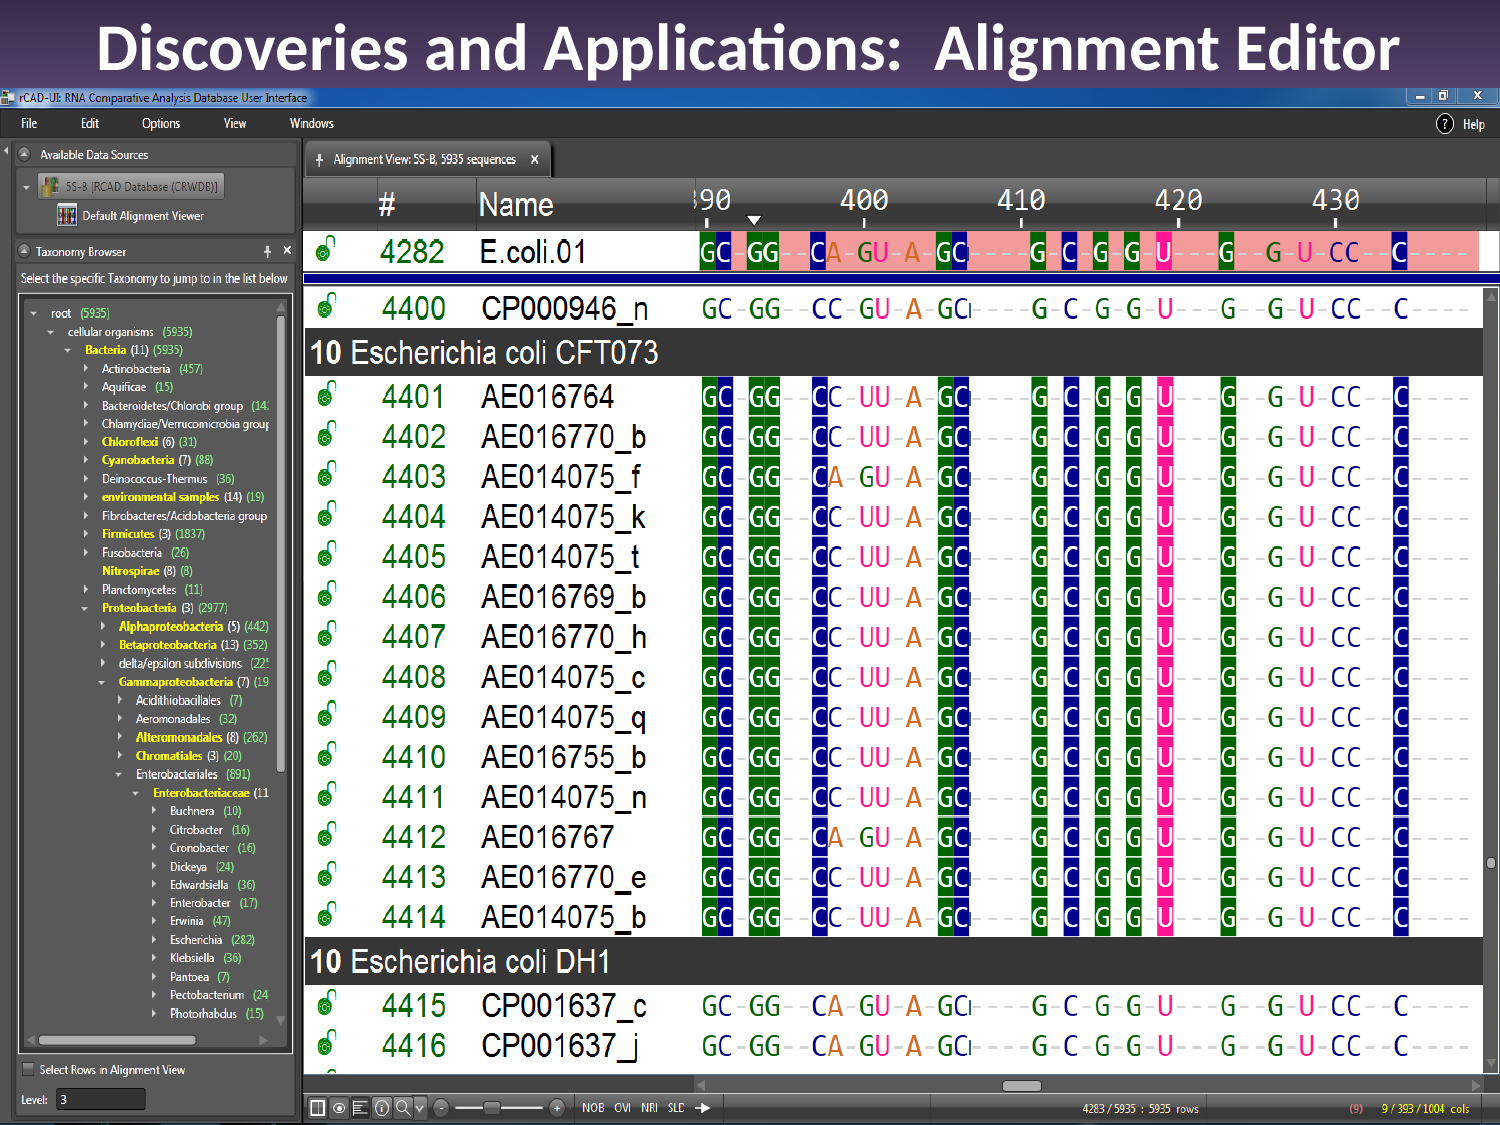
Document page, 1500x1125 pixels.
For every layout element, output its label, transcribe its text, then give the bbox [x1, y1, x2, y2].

picture [0, 87, 1500, 1125]
text_box Discoveries and Applications: Alignment Editor [0, 0, 1500, 87]
